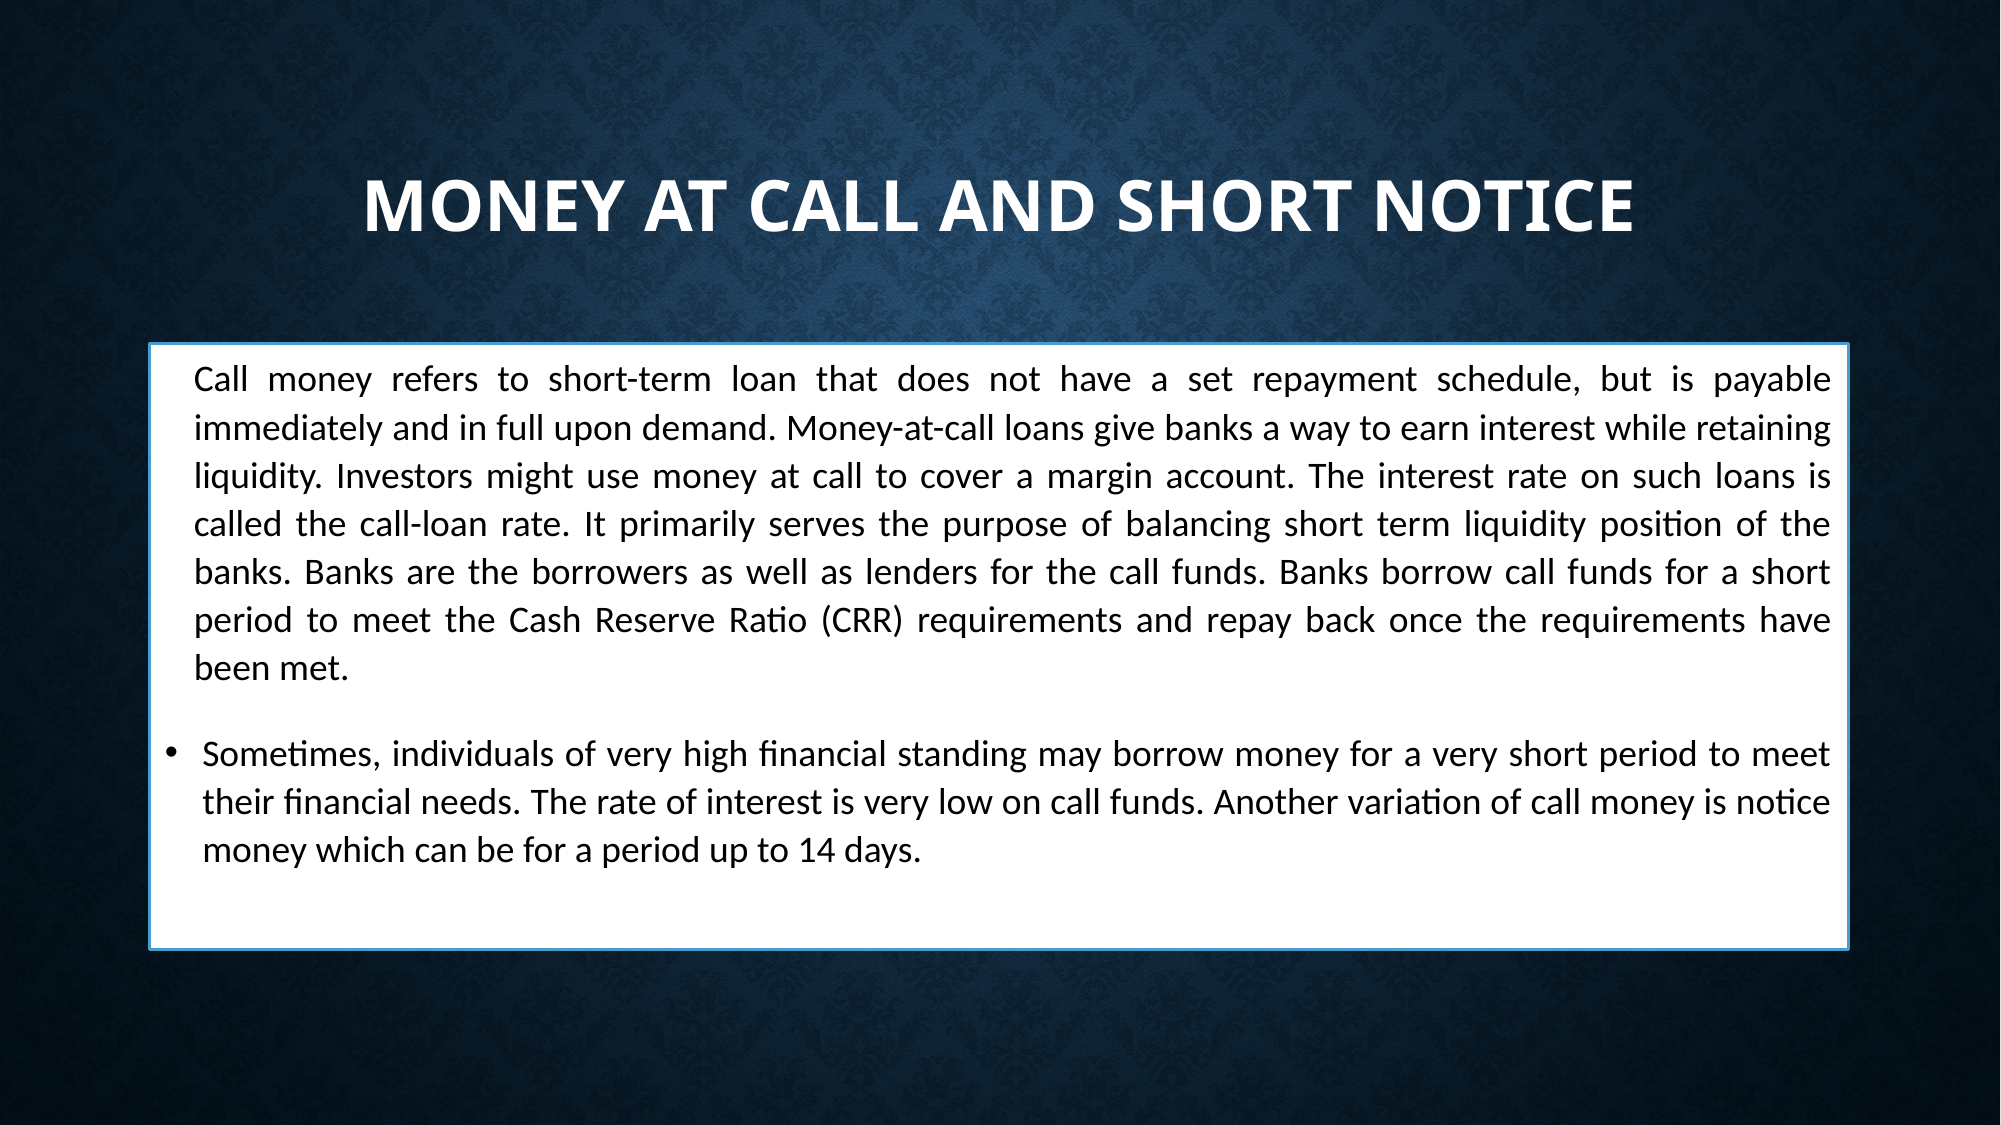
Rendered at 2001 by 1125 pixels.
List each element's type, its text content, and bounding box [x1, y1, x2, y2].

title MONEY AT CALL AND SHORT NOTICE [149, 99, 1849, 318]
list Call money refers to short-term loan that does not have a set repayment schedule, but is payable immediately and in full upon demand. Money-at-call loans give banks a way to earn interest while retaining liquidity. Investors might use money at call to cover a margin account. The interest rate on such loans is called the call-loan rate. It primarily serves the purpose of balancing short term liquidity position of the banks. Banks are the borrowers as well as lenders for the call funds. Banks borrow call funds for a short period to meet the Cash Reserve Ratio (CRR) requirements and repay back once the requirements have been met. Sometimes, individuals of very high financial standing may borrow money for a very short period to meet their financial needs. The rate of interest is very low on call funds. Another variation of call money is notice money which can be for a period up to 14 days. [148, 342, 1850, 951]
